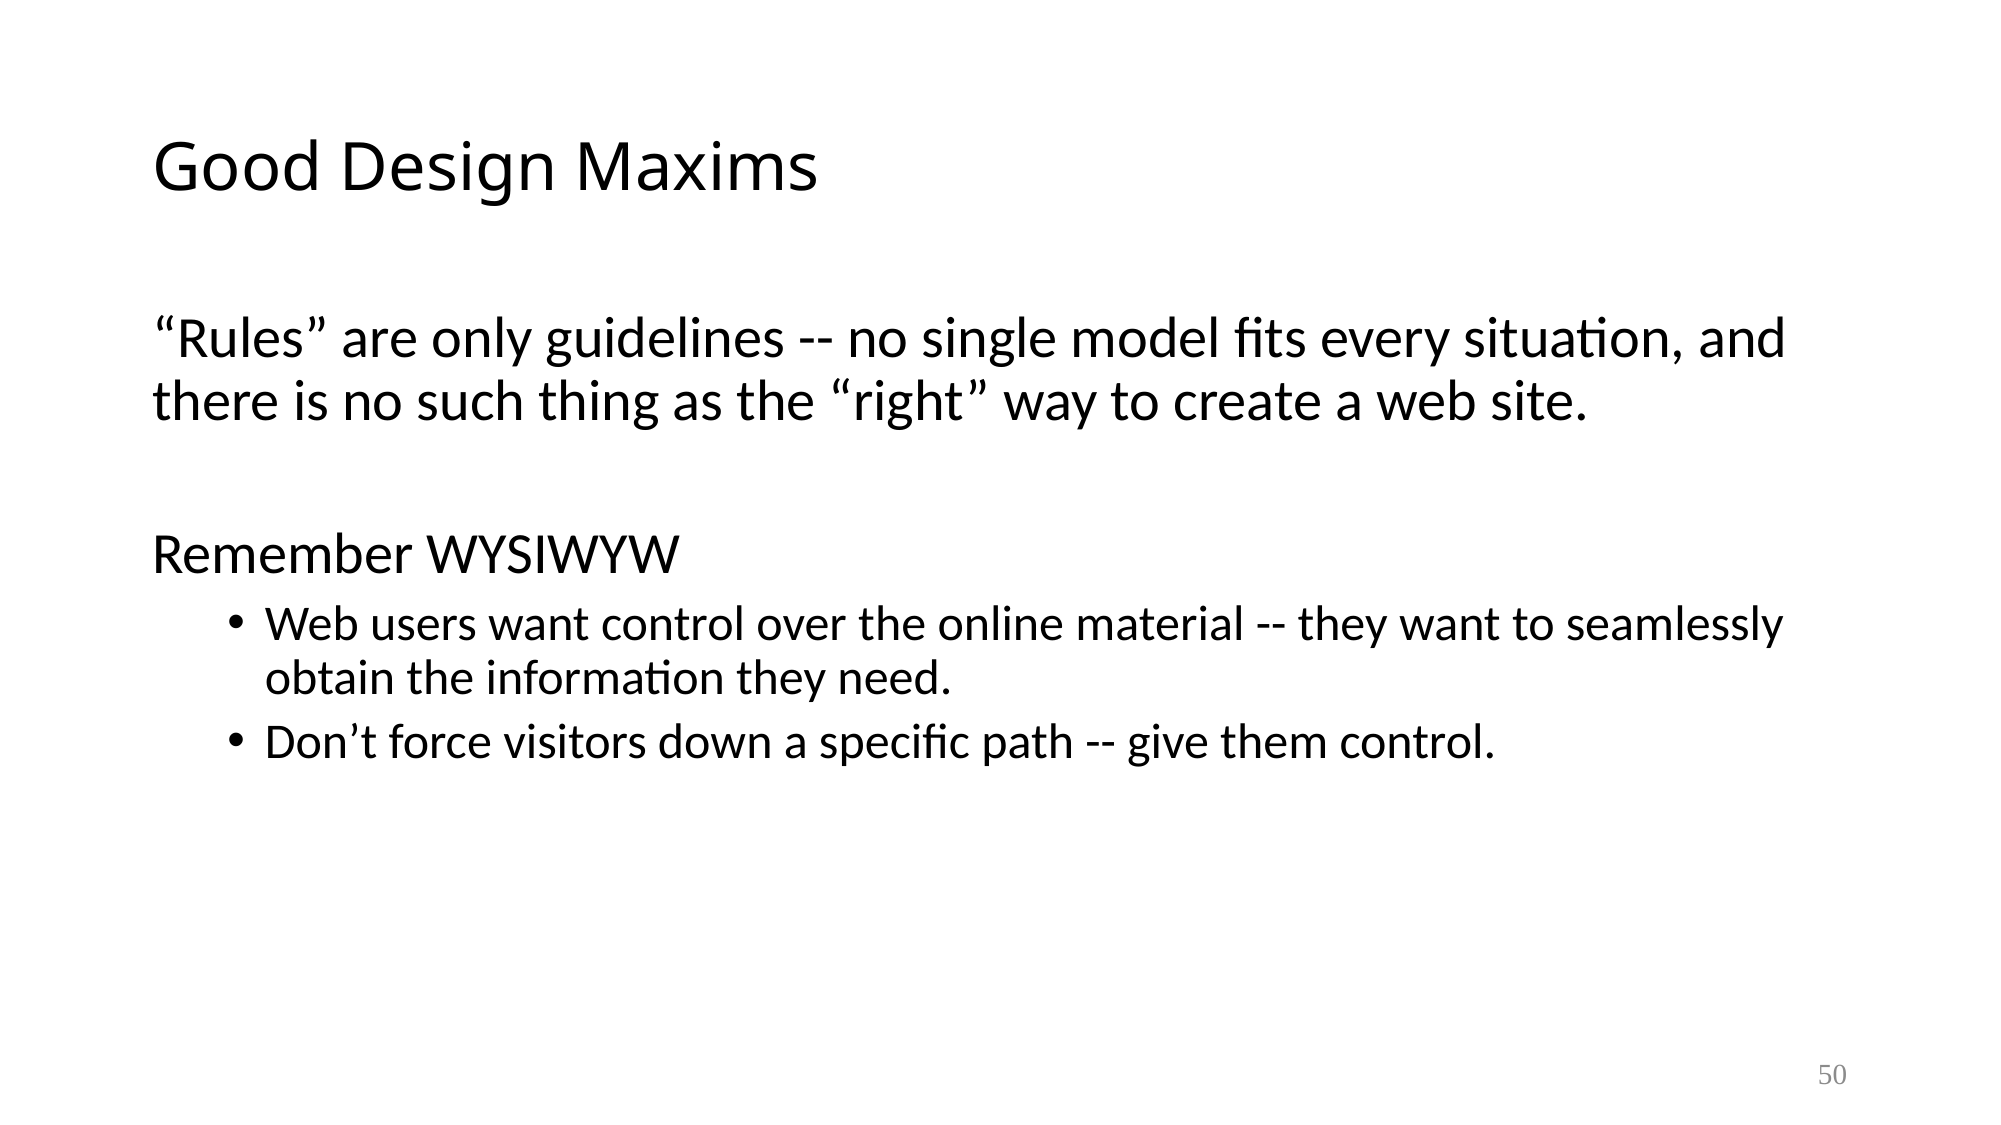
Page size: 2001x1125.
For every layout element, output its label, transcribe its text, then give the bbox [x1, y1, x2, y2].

list “Rules” are only guidelines -- no single model fits every situation, and there is no such thing as the “right” way to create a web site. Remember WYSIWYW Web users want control over the online material -- they want to seamlessly obtain the information they need. Don’t force visitors down a specific path -- give them control. [137, 299, 1863, 1014]
title Good Design Maxims [137, 59, 1863, 278]
slide_number 50 [1412, 1042, 1863, 1103]
